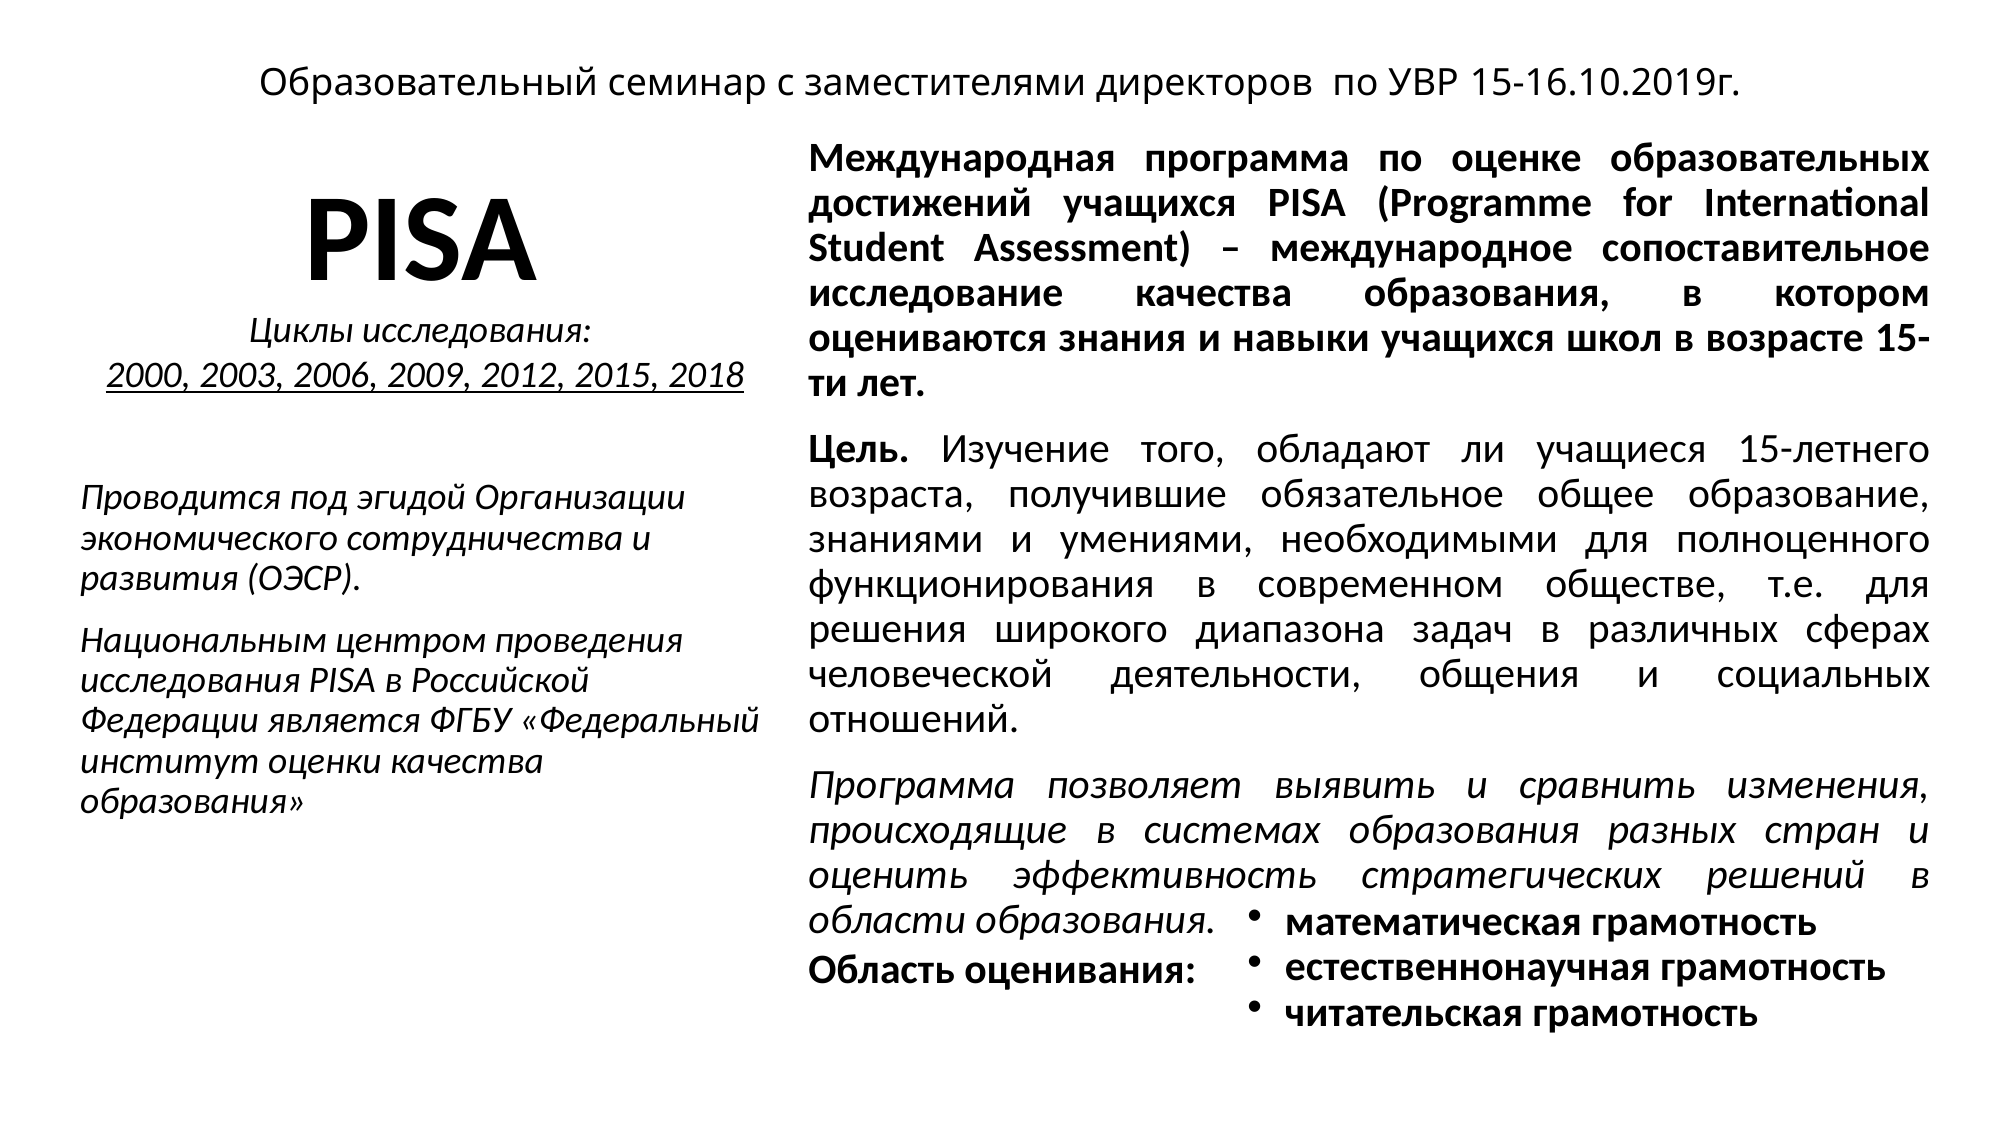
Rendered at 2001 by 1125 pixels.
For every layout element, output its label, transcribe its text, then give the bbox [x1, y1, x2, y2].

title Образовательный семинар с заместителями директоров по УВР 15-16.10.2019г. [137, 49, 1863, 118]
text_box математическая грамотность естественнонаучная грамотность читательская грамотность [1232, 907, 1944, 1070]
text_box Международная программа по оценке образовательных достижений учащихся PISA (Programme for International Student Assessment) – международное сопоставительное исследование качества образования, в котором оцениваются знания и навыки учащихся школ в возрасте 15-ти лет. Цель. Изучение того, обладают ли учащиеся 15-летнего возраста, получившие обязательное общее образование, знаниями и умениями, необходимыми для полноценного функционирования в современном обществе, т.е. для решения широкого диапазона задач в различных сферах человеческой деятельности, общения и социальных отношений. Программа позволяет выявить и сравнить изменения, происходящие в системах образования разных стран и оценить эффективность стратегических решений в области образования. Область оценивания: [793, 128, 1946, 1061]
list PISA Циклы исследования: 2000, 2003, 2006, 2009, 2012, 2015, 2018 Проводится под эгидой Организации экономического сотрудничества и развития (ОЭСР). Национальным центром проведения исследования PISA в Российской Федерации является ФГБУ «Федеральный институт оценки качества образования» [65, 147, 776, 887]
